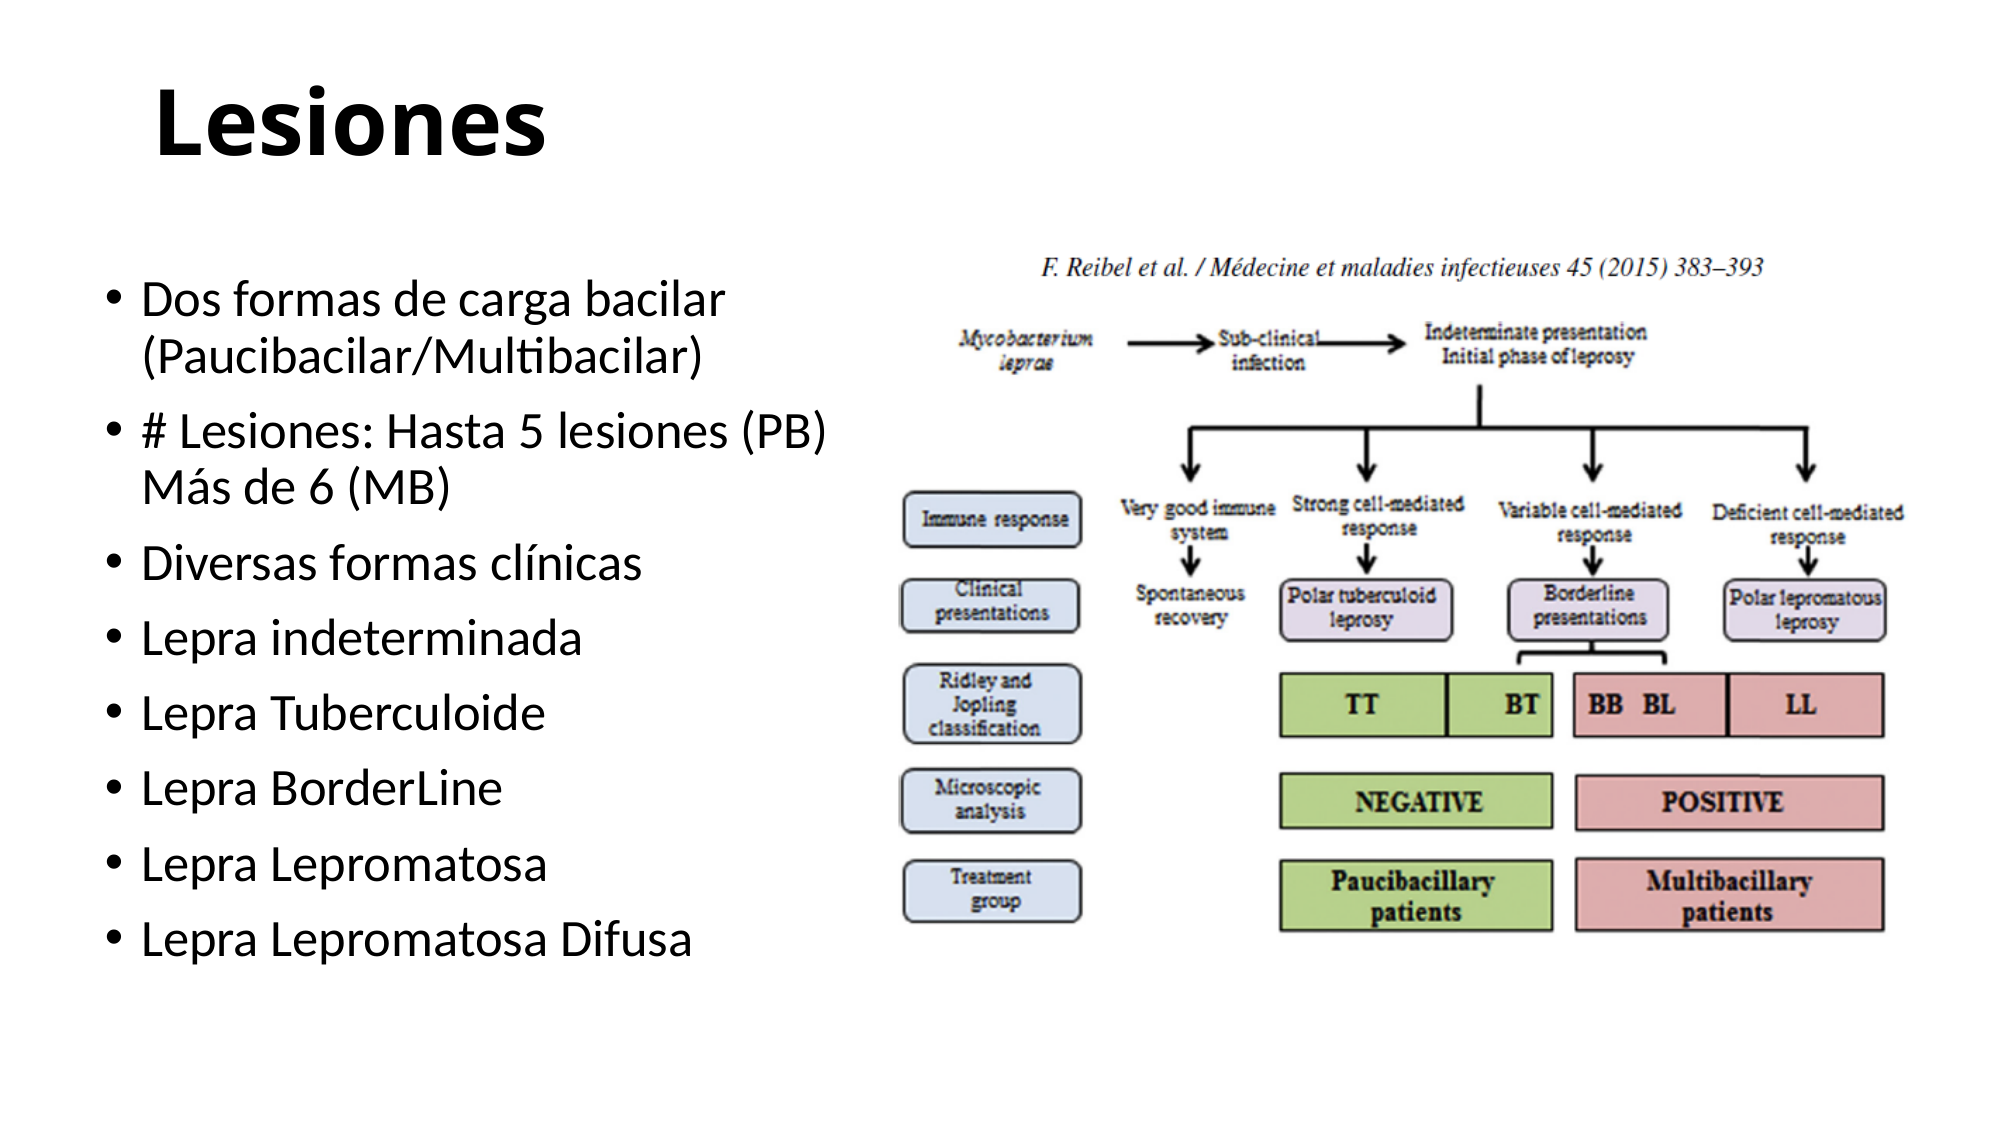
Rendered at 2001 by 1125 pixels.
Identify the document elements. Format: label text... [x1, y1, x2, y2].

picture [800, 241, 1985, 951]
title Lesiones [137, 59, 1863, 191]
list Dos formas de carga bacilar (Paucibacilar/Multibacilar) # Lesiones: Hasta 5 lesiones (PB) Más de 6 (MB) Diversas formas clínicas Lepra indeterminada Lepra Tuberculoide Lepra BorderLine Lepra Lepromatosa Lepra Lepromatosa Difusa [89, 264, 917, 978]
